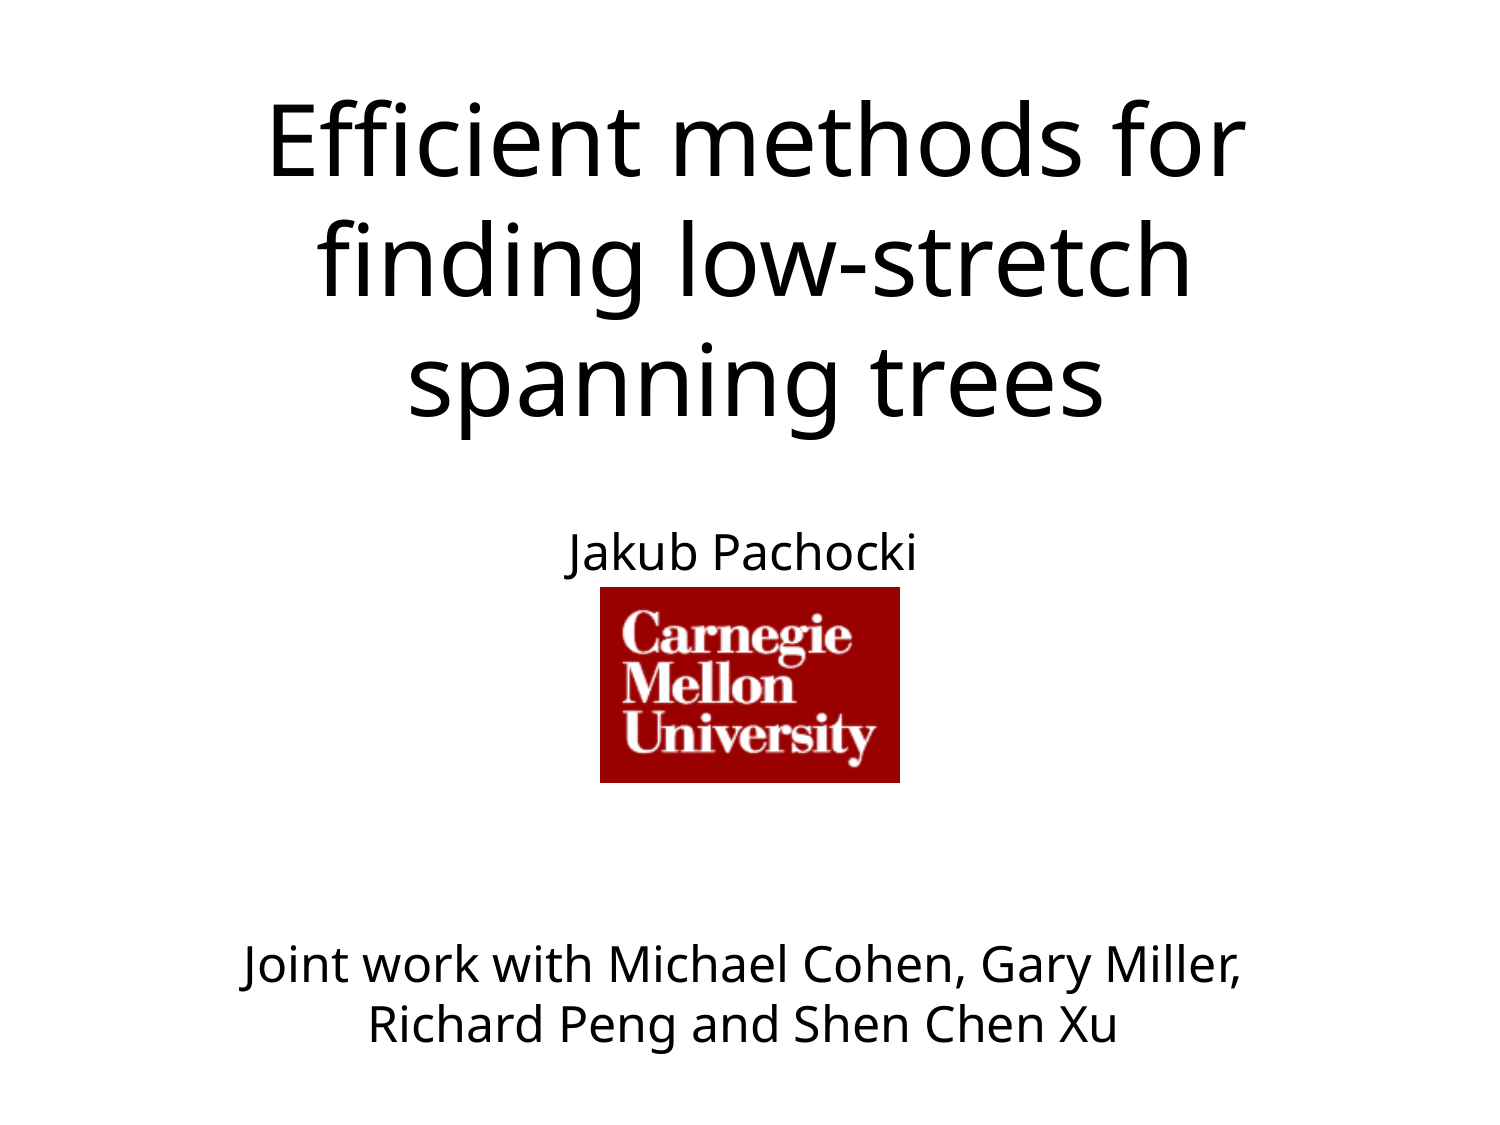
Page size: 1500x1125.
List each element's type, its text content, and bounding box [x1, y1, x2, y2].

text_box Jakub Pachocki [512, 512, 975, 588]
text_box Joint work with Michael Cohen, Gary Miller, Richard Peng and Shen Chen Xu [168, 924, 1319, 1061]
text_box Efficient methods for finding low-stretch spanning trees [137, 112, 1375, 400]
picture [599, 587, 901, 783]
